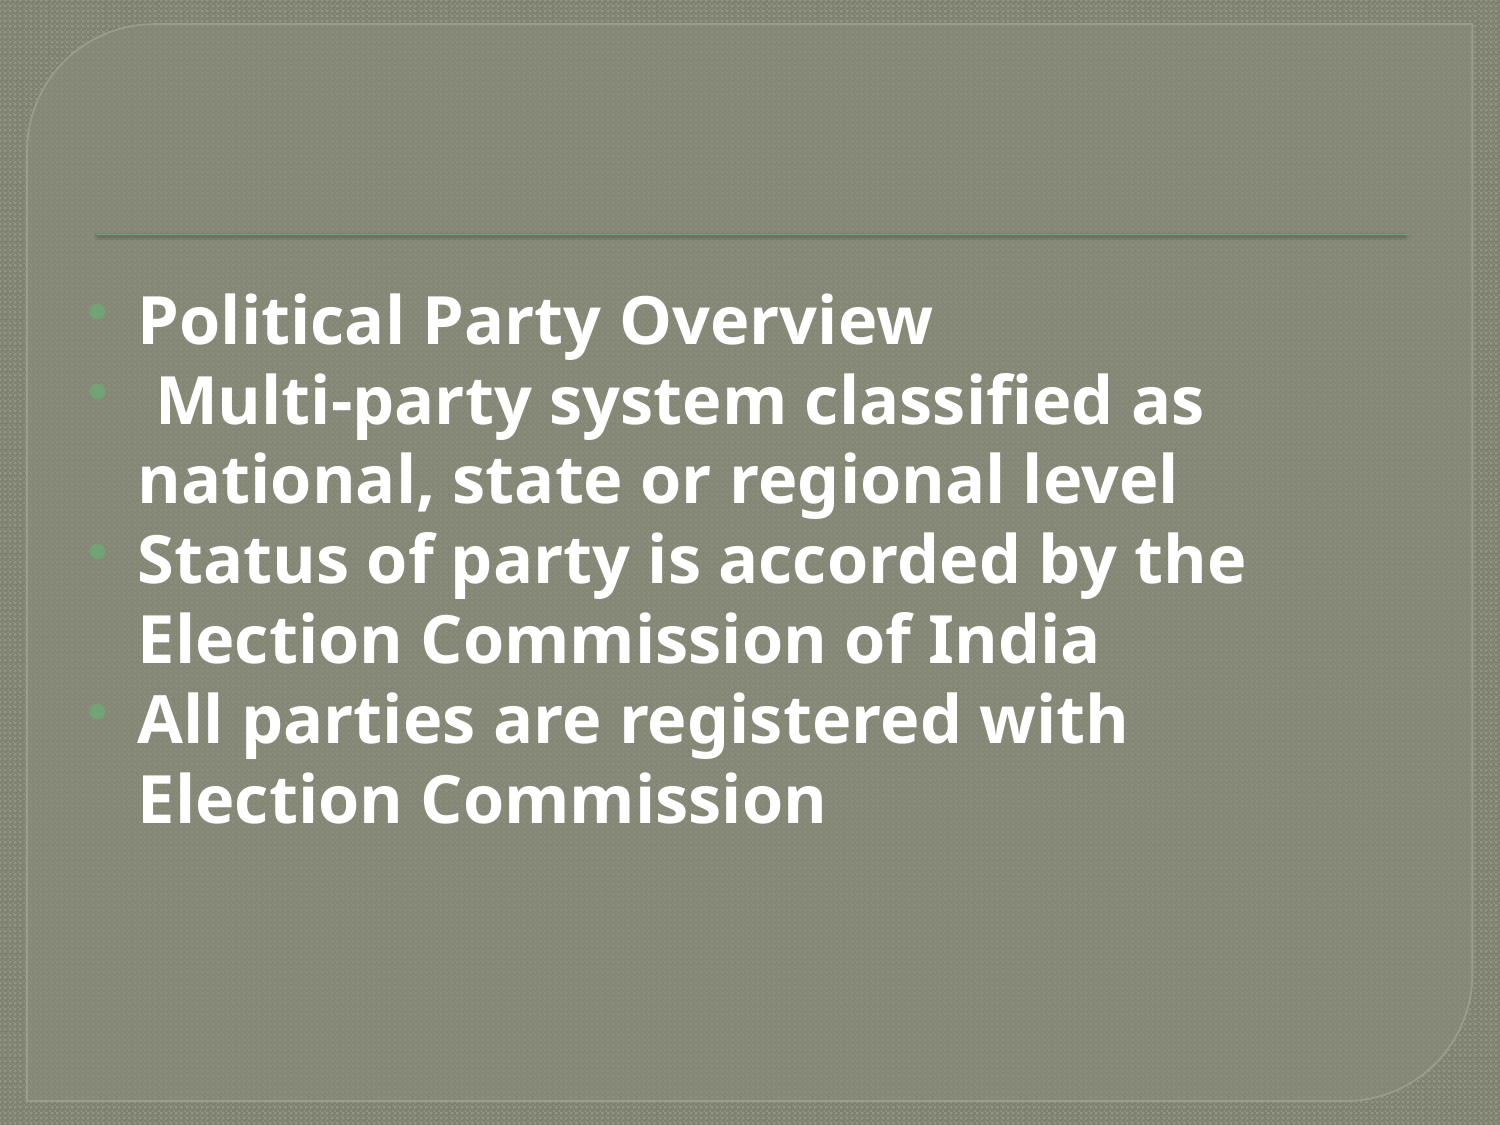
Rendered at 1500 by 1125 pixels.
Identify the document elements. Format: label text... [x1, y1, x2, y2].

list Political Party Overview Multi-party system classified as national, state or regional level Status of party is accorded by the Election Commission of India All parties are registered with Election Commission [75, 270, 1425, 1013]
